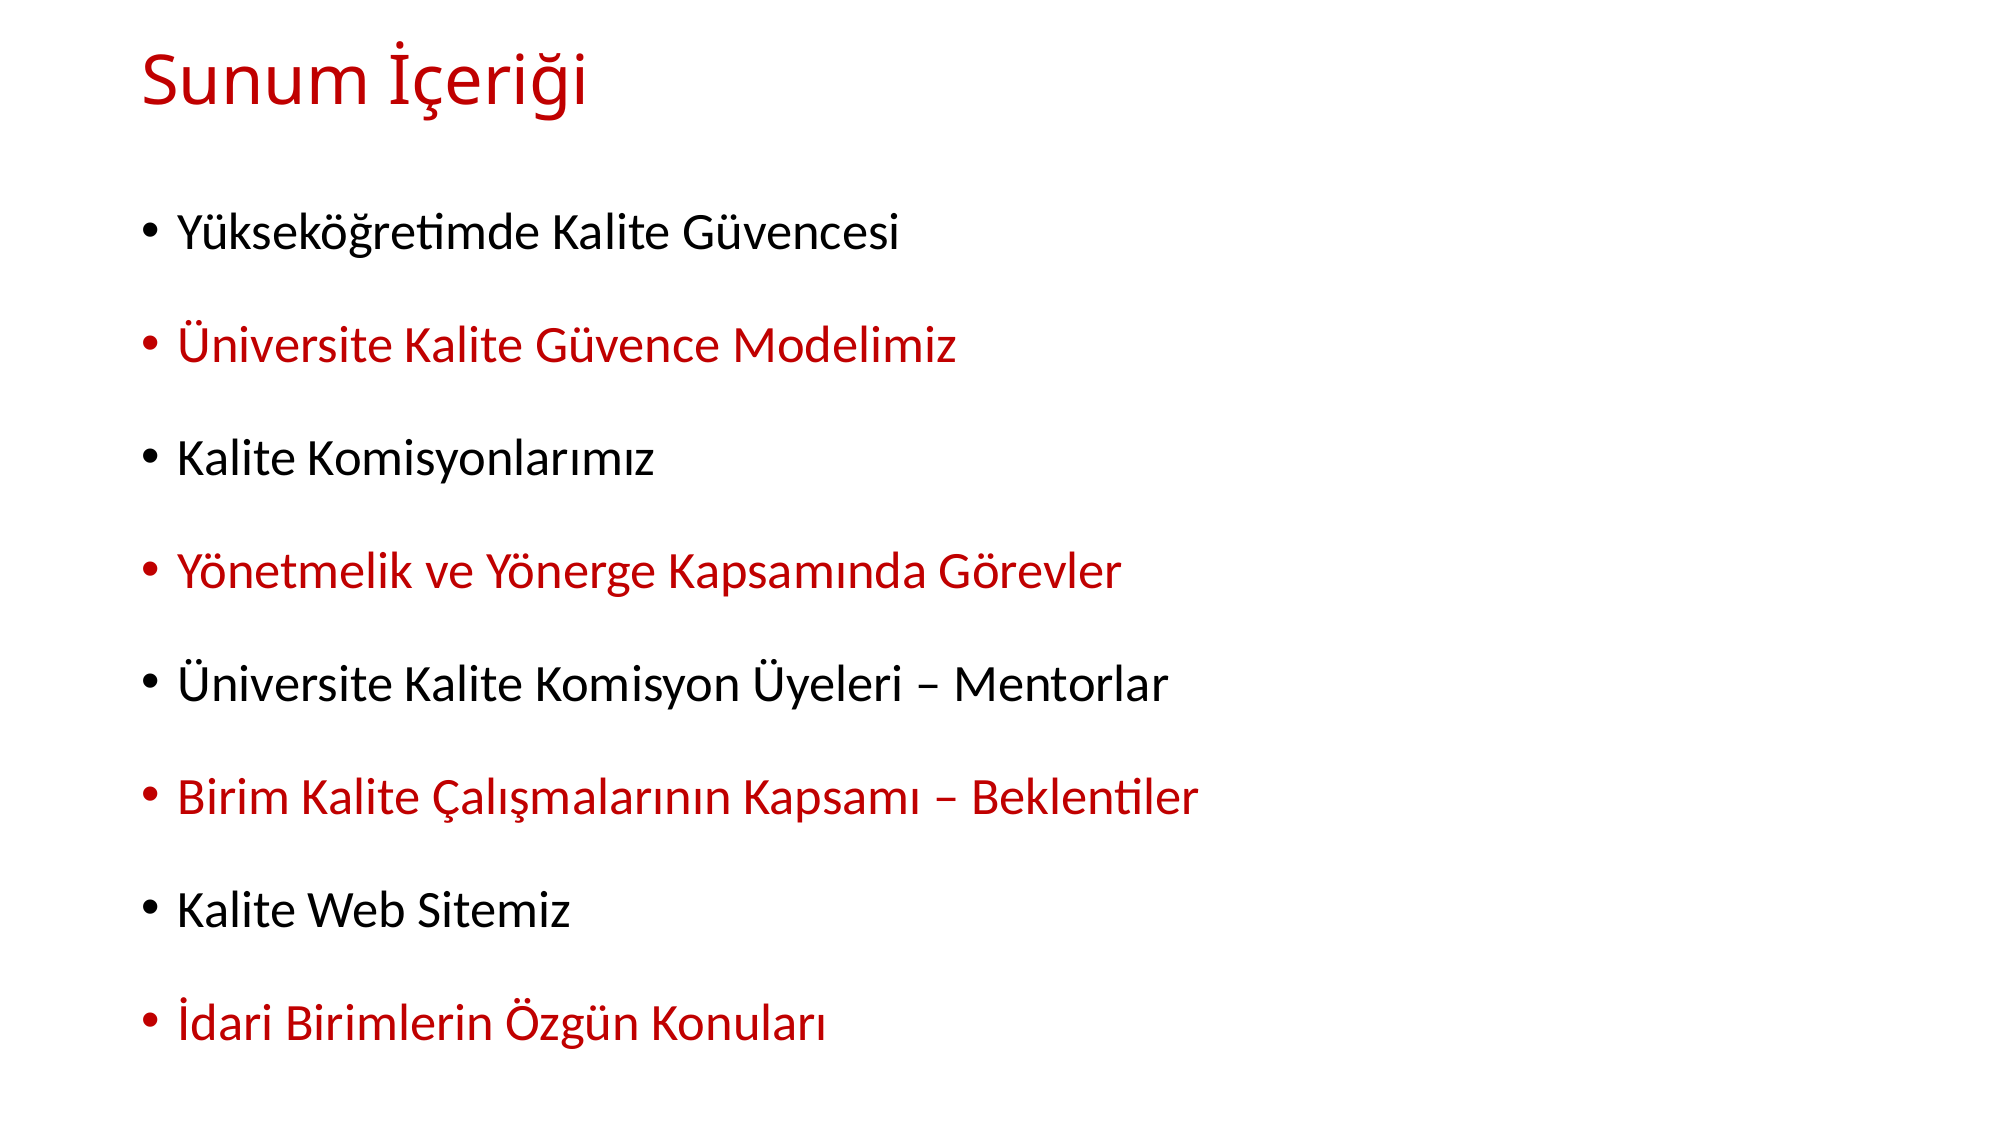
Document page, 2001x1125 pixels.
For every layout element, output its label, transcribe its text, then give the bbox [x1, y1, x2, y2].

list Yükseköğretimde Kalite Güvencesi Üniversite Kalite Güvence Modelimiz Kalite Komisyonlarımız Yönetmelik ve Yönerge Kapsamında Görevler Üniversite Kalite Komisyon Üyeleri – Mentorlar Birim Kalite Çalışmalarının Kapsamı – Beklentiler Kalite Web Sitemiz İdari Birimlerin Özgün Konuları [126, 158, 1852, 1067]
title Sunum İçeriği [126, 37, 1852, 128]
